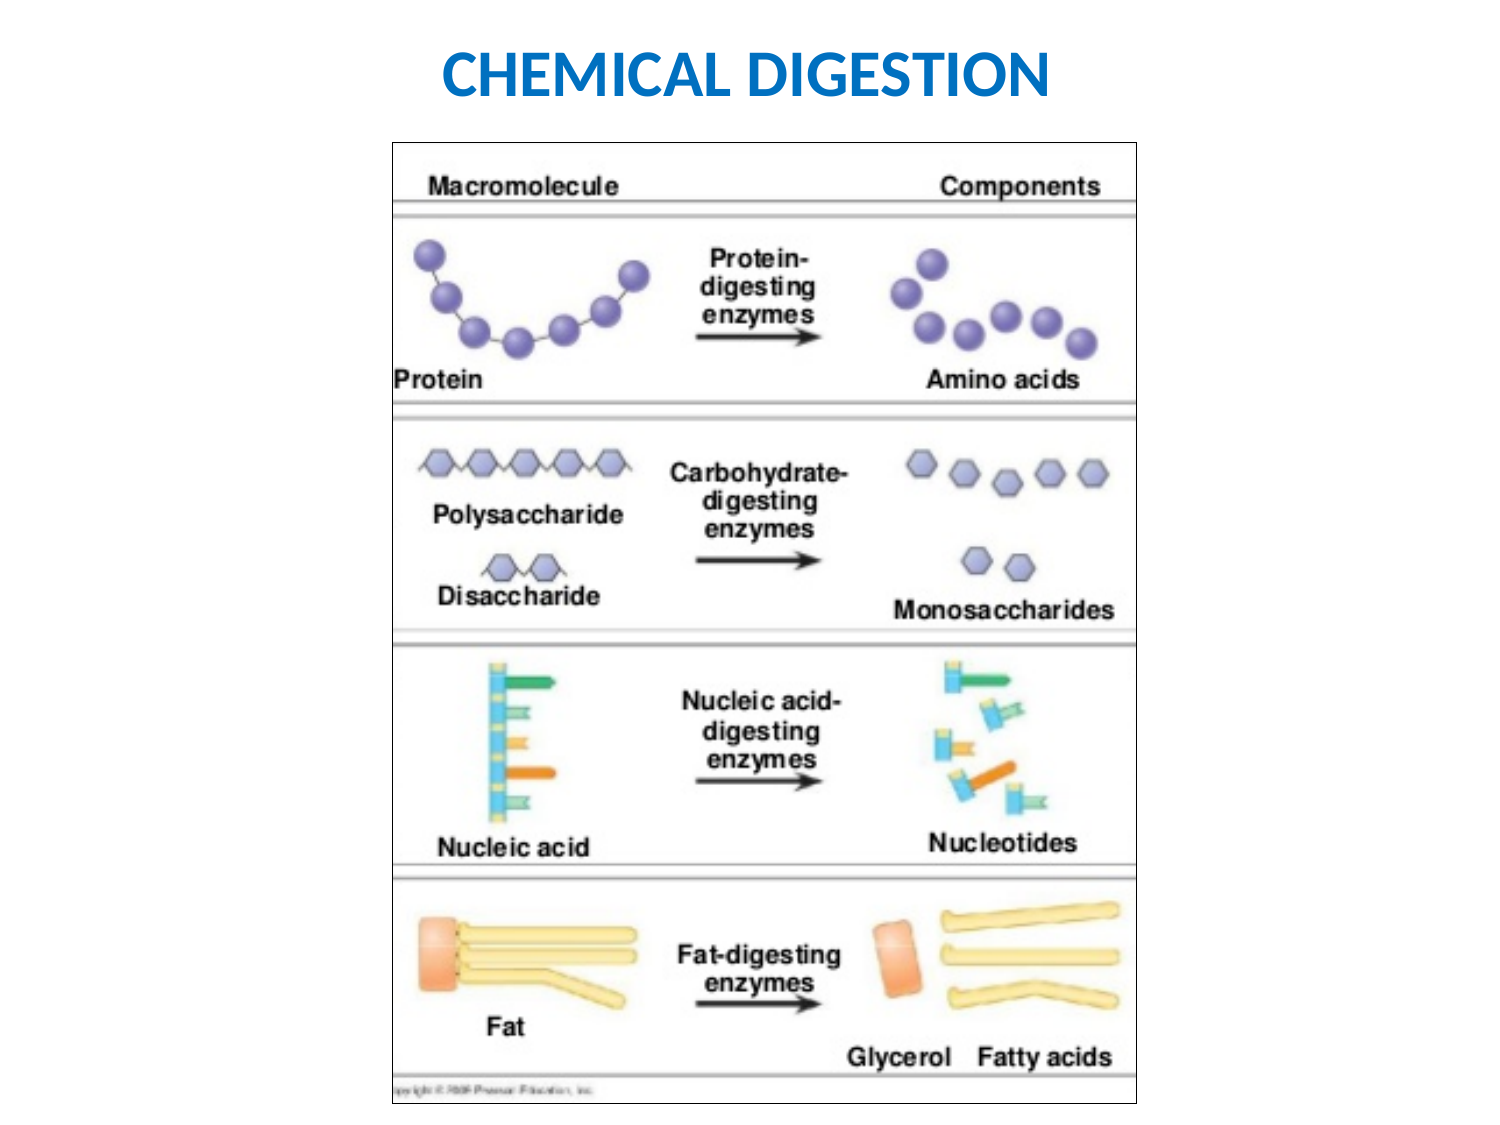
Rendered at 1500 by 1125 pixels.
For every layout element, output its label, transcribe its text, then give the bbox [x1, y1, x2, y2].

text_box CHEMICAL DIGESTION [323, 22, 1172, 118]
picture [392, 142, 1137, 1104]
